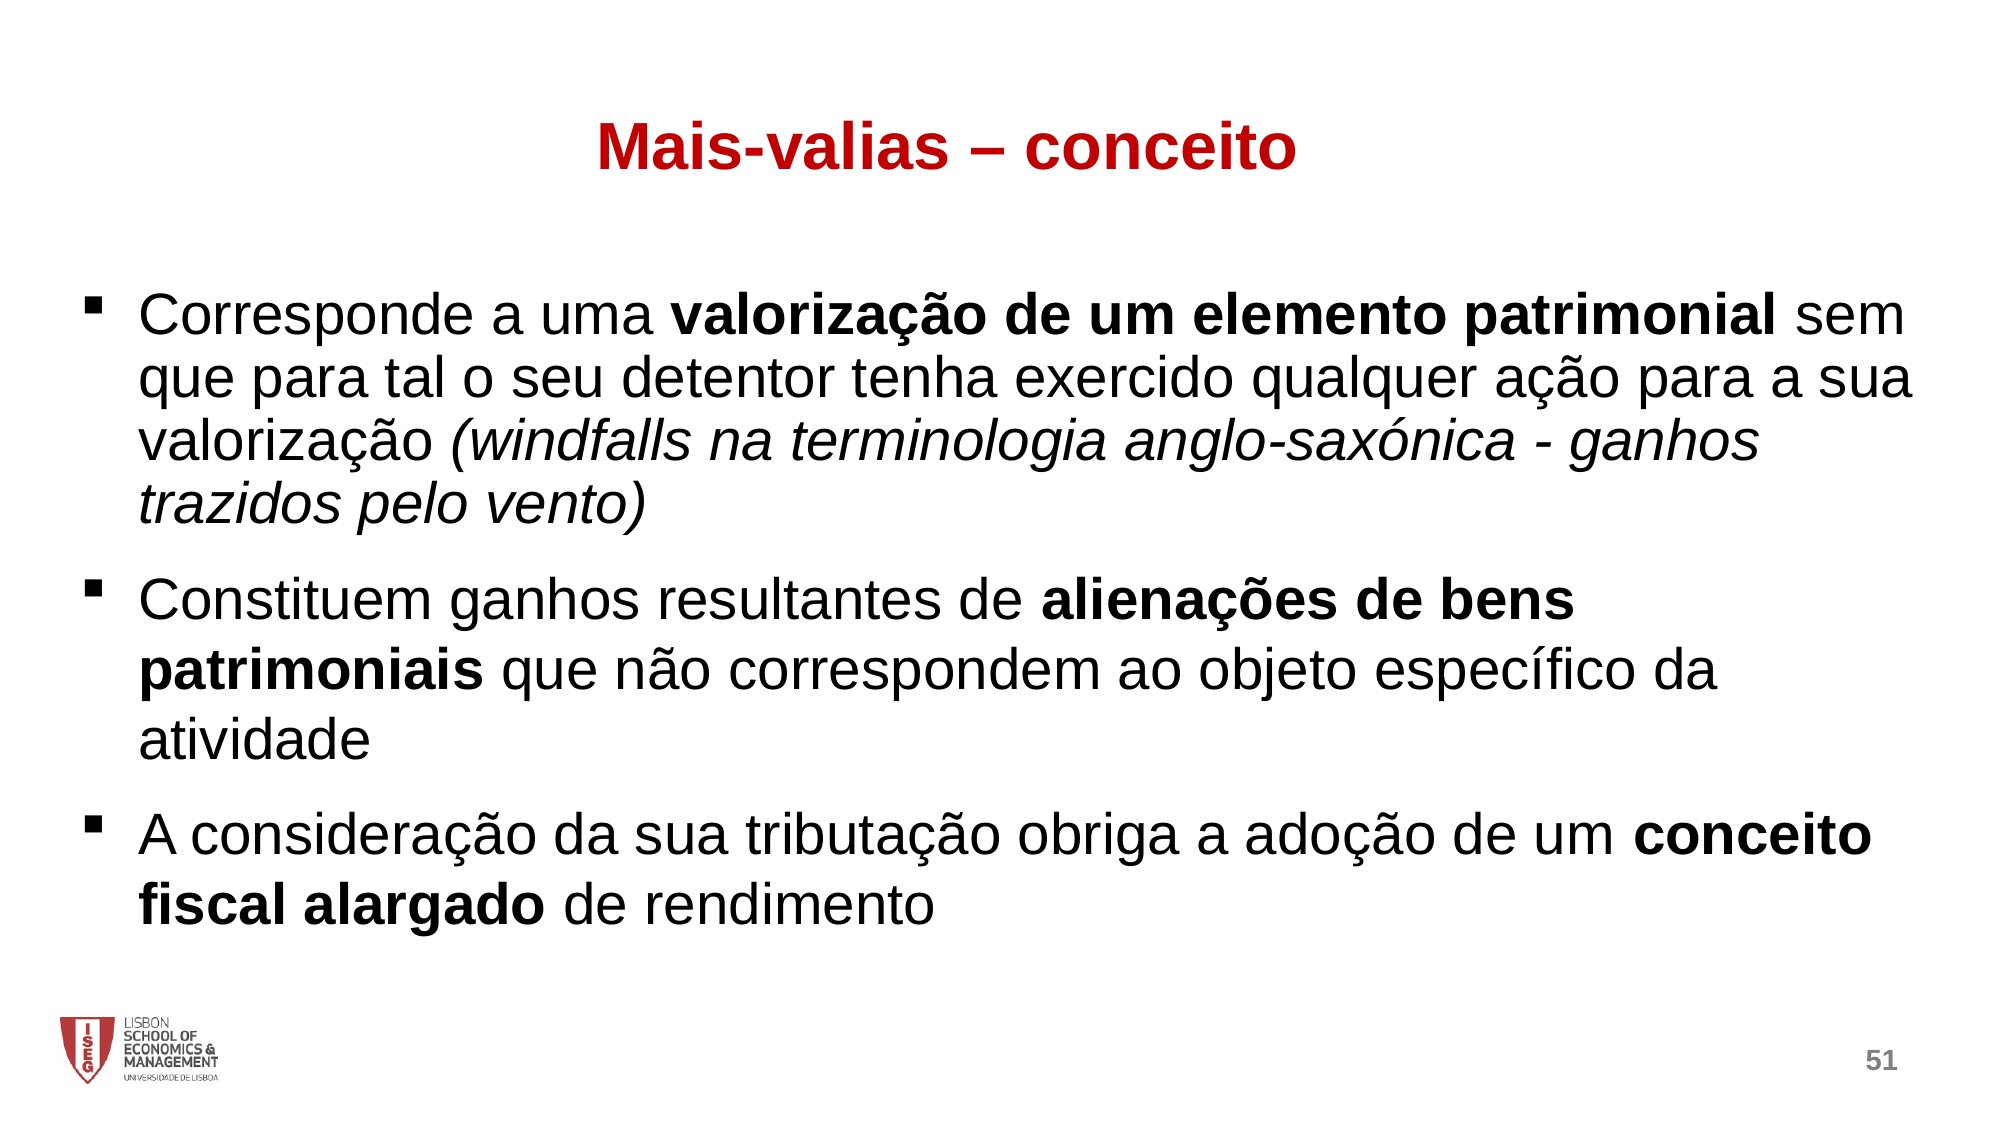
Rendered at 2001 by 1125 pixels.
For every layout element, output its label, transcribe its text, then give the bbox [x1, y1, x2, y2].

list Corresponde a uma valorização de um elemento patrimonial sem que para tal o seu detentor tenha exercido qualquer ação para a sua valorização (windfalls na terminologia anglo-saxónica - ganhos trazidos pelo vento) Constituem ganhos resultantes de alienações de bens patrimoniais que não correspondem ao objeto específico da atividade A consideração da sua tributação obriga a adoção de um conceito fiscal alargado de rendimento [65, 276, 1954, 938]
text_box 51 [1820, 1017, 1944, 1084]
text_box Mais-valias – conceito [581, 95, 1707, 191]
picture [59, 1017, 218, 1084]
